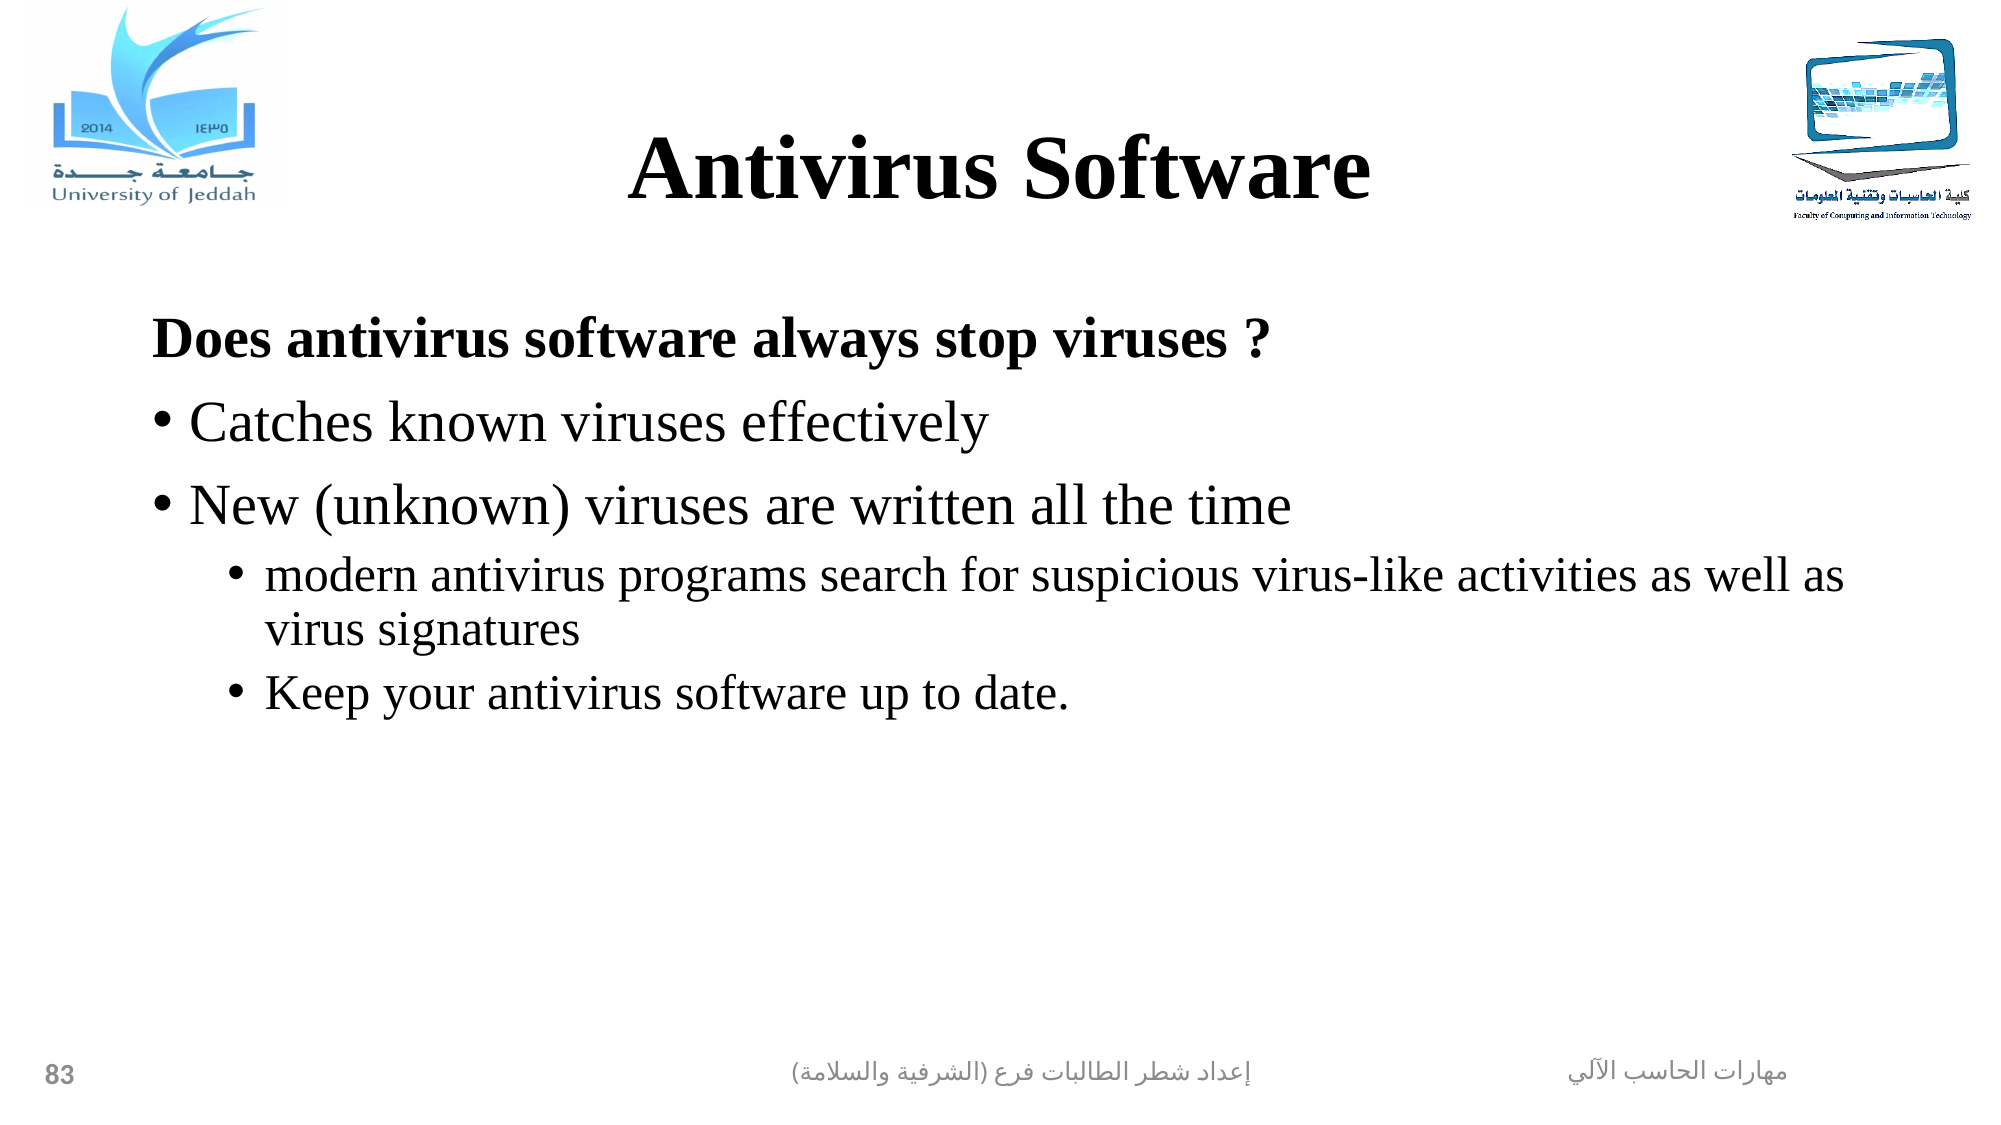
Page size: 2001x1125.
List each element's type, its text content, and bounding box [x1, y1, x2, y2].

picture [1777, 33, 1977, 232]
footer إعداد شطر الطالبات فرع (الشرفية والسلامة) [684, 1042, 1360, 1103]
slide_number 83 [29, 1042, 480, 1103]
title Antivirus Software [137, 59, 1863, 278]
list Does antivirus software always stop viruses ? Catches known viruses effectively New (unknown) viruses are written all the time modern antivirus programs search for suspicious virus-like activities as well as virus signatures Keep your antivirus software up to date. [137, 299, 1863, 1014]
picture [25, 2, 286, 212]
